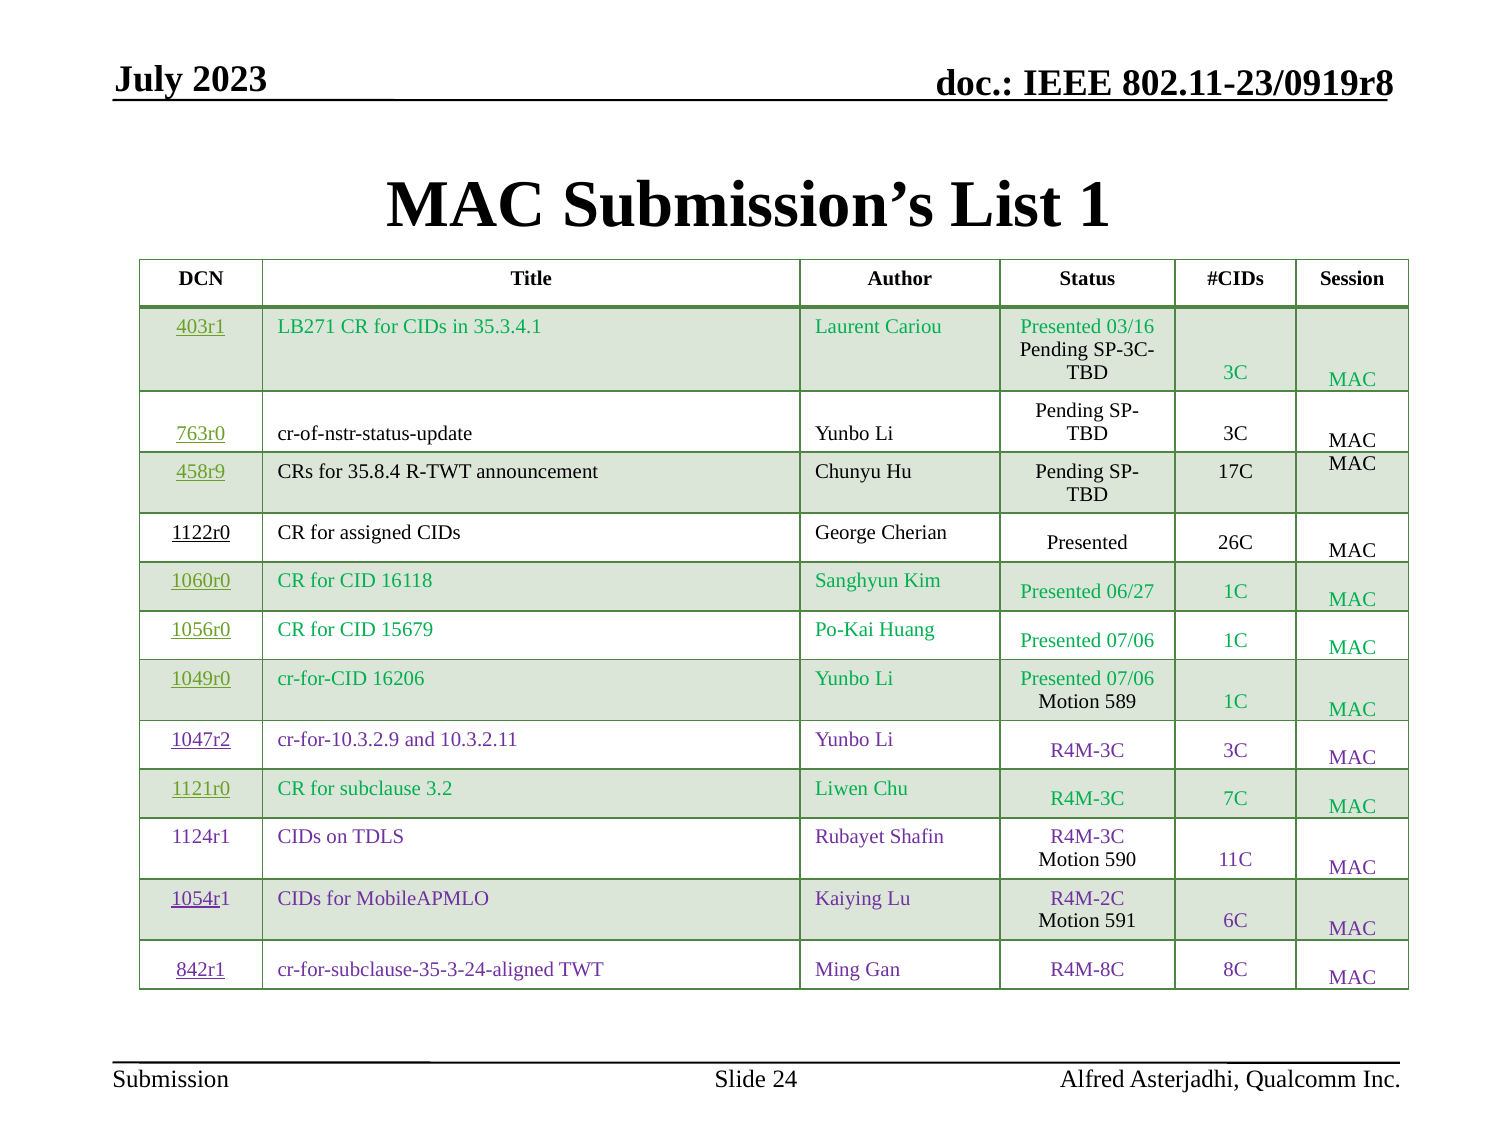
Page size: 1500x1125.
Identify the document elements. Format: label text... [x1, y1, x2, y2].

table_cell cr-for-subclause-35-3-24-aligned TWT [263, 941, 799, 988]
table_cell cr-for-10.3.2.9 and 10.3.2.11 [263, 721, 799, 768]
table_cell Po-Kai Huang [801, 612, 999, 659]
table_cell Yunbo Li [801, 660, 999, 720]
table_cell George Cherian [801, 514, 999, 561]
table_cell 3C [1176, 721, 1295, 768]
table_cell Kaiying Lu [801, 880, 999, 939]
table_cell CR for CID 15679 [263, 612, 799, 659]
table_cell R4M-3C Motion 590 [1001, 819, 1174, 878]
table_cell Presented 03/16 Pending SP-3C-TBD [1001, 309, 1174, 390]
table_cell cr-for-CID 16206 [263, 660, 799, 720]
table_cell Rubayet Shafin [801, 819, 999, 878]
table_cell MAC [1297, 721, 1408, 768]
table_cell Yunbo Li [801, 721, 999, 768]
table_cell 1C [1176, 660, 1295, 720]
table_cell MAC [1297, 453, 1408, 512]
table_cell 1C [1176, 612, 1295, 659]
table_header Author [801, 260, 999, 305]
table_header DCN [140, 260, 262, 305]
table_header Status [1001, 260, 1174, 305]
table_cell MAC [1297, 563, 1408, 610]
table_cell 1047r2 [140, 721, 262, 768]
table_cell MAC [1297, 941, 1408, 988]
table_cell 1060r0 [140, 563, 262, 610]
table_cell Presented 07/06 [1001, 612, 1174, 659]
table_cell 1054r1 [140, 880, 262, 939]
table_cell CR for assigned CIDs [263, 514, 799, 561]
table_cell 1049r0 [140, 660, 262, 720]
slide_number Slide 24 [712, 1061, 800, 1123]
table_header #CIDs [1176, 260, 1295, 305]
table_cell 7C [1176, 770, 1295, 817]
table_cell Laurent Cariou [801, 309, 999, 390]
table_cell Sanghyun Kim [801, 563, 999, 610]
table_cell MAC [1297, 880, 1408, 939]
table_cell MAC [1297, 660, 1408, 720]
table_cell MAC [1297, 819, 1408, 878]
table_cell 11C [1176, 819, 1295, 878]
table_cell Yunbo Li [801, 392, 999, 451]
table_cell CIDs for MobileAPMLO [263, 880, 799, 939]
table_cell CR for subclause 3.2 [263, 770, 799, 817]
table_cell Presented 06/27 [1001, 563, 1174, 610]
table_cell LB271 CR for CIDs in 35.3.4.1 [263, 309, 799, 390]
table_cell 1C [1176, 563, 1295, 610]
table_cell Chunyu Hu [801, 453, 999, 512]
table_cell Presented [1001, 514, 1174, 561]
table_cell 1056r0 [140, 612, 262, 659]
table_header Title [263, 260, 799, 305]
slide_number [114, 54, 423, 100]
table_cell 6C [1176, 880, 1295, 939]
table_header Session [1297, 260, 1408, 305]
title MAC Submission’s List 1 [112, 112, 1388, 288]
table_cell Liwen Chu [801, 770, 999, 817]
table_cell 403r1 [140, 309, 262, 390]
table_cell cr-of-nstr-status-update [263, 392, 799, 451]
table_cell CIDs on TDLS [263, 819, 799, 878]
table_cell 3C [1176, 309, 1295, 390]
table_cell 763r0 [140, 392, 262, 451]
footer Alfred Asterjadhi, Qualcomm Inc. [878, 1061, 1402, 1093]
table_cell 17C [1176, 453, 1295, 512]
table_cell Ming Gan [801, 941, 999, 988]
table_cell R4M-8C [1001, 941, 1174, 988]
table_cell CR for CID 16118 [263, 563, 799, 610]
table_cell 26C [1176, 514, 1295, 561]
table_cell MAC [1297, 770, 1408, 817]
table_cell R4M-3C [1001, 770, 1174, 817]
table_cell 1124r1 [140, 819, 262, 878]
table_cell Pending SP-TBD [1001, 453, 1174, 512]
table_cell 458r9 [140, 453, 262, 512]
table_cell Presented 07/06 Motion 589 [1001, 660, 1174, 720]
table_cell 842r1 [140, 941, 262, 988]
table_cell MAC [1297, 612, 1408, 659]
table_cell 1122r0 [140, 514, 262, 561]
table_cell Pending SP-TBD [1001, 392, 1174, 451]
table_cell CRs for 35.8.4 R-TWT announcement [263, 453, 799, 512]
table_cell MAC [1297, 309, 1408, 390]
table_cell 3C [1176, 392, 1295, 451]
table_cell 1121r0 [140, 770, 262, 817]
table_cell 8C [1176, 941, 1295, 988]
table_cell MAC [1297, 514, 1408, 561]
table_cell MAC [1297, 392, 1408, 451]
table_cell R4M-3C [1001, 721, 1174, 768]
table_cell R4M-2C Motion 591 [1001, 880, 1174, 939]
